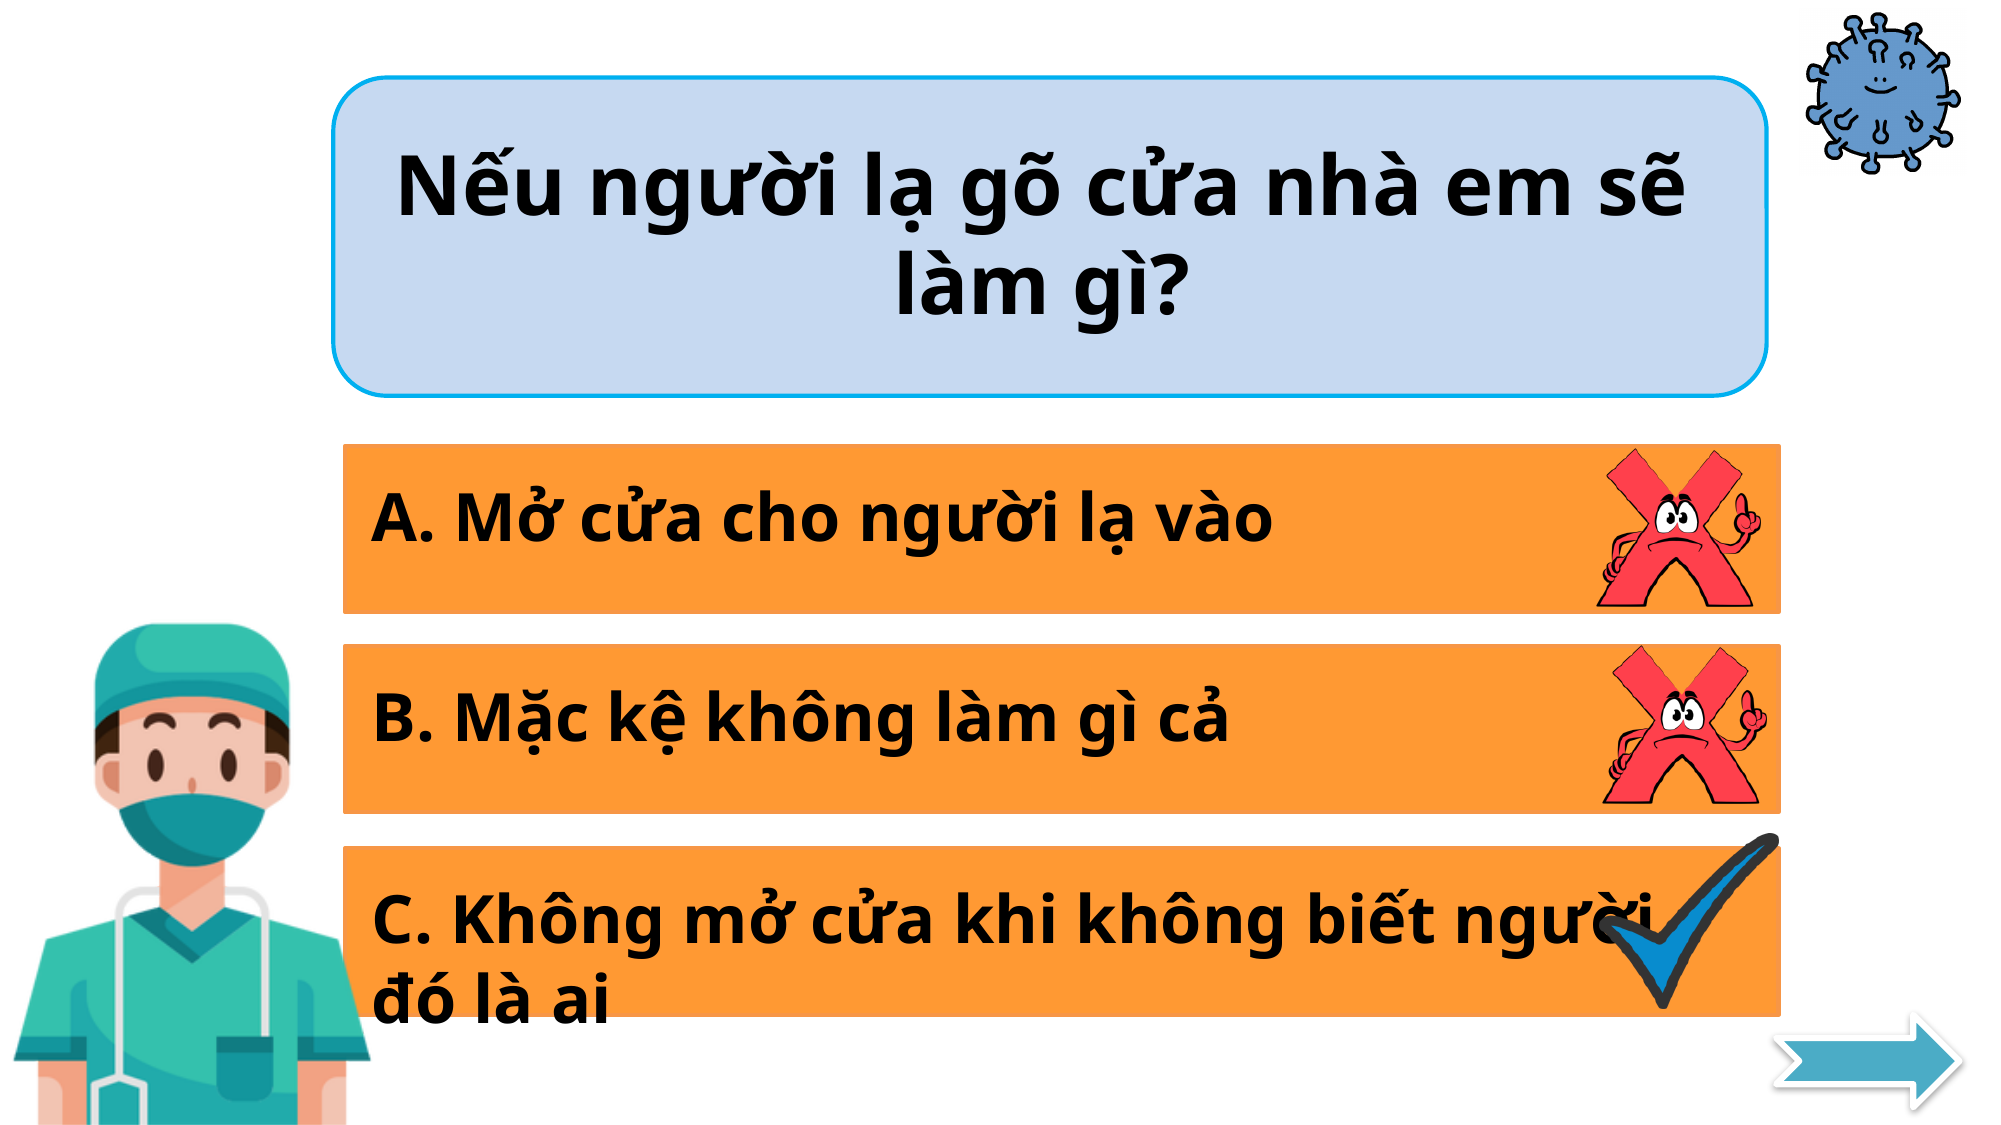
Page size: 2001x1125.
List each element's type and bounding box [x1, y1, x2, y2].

text_box [333, 77, 1767, 396]
text_box [1773, 1011, 1963, 1111]
text_box [1764, 645, 1779, 813]
picture [1602, 645, 1767, 805]
text_box [344, 445, 1779, 613]
picture [1596, 448, 1762, 607]
text_box [457, 847, 1603, 1016]
picture [0, 615, 452, 1125]
text_box [457, 645, 1606, 813]
picture [1599, 833, 1779, 1009]
picture [1798, 7, 1967, 177]
